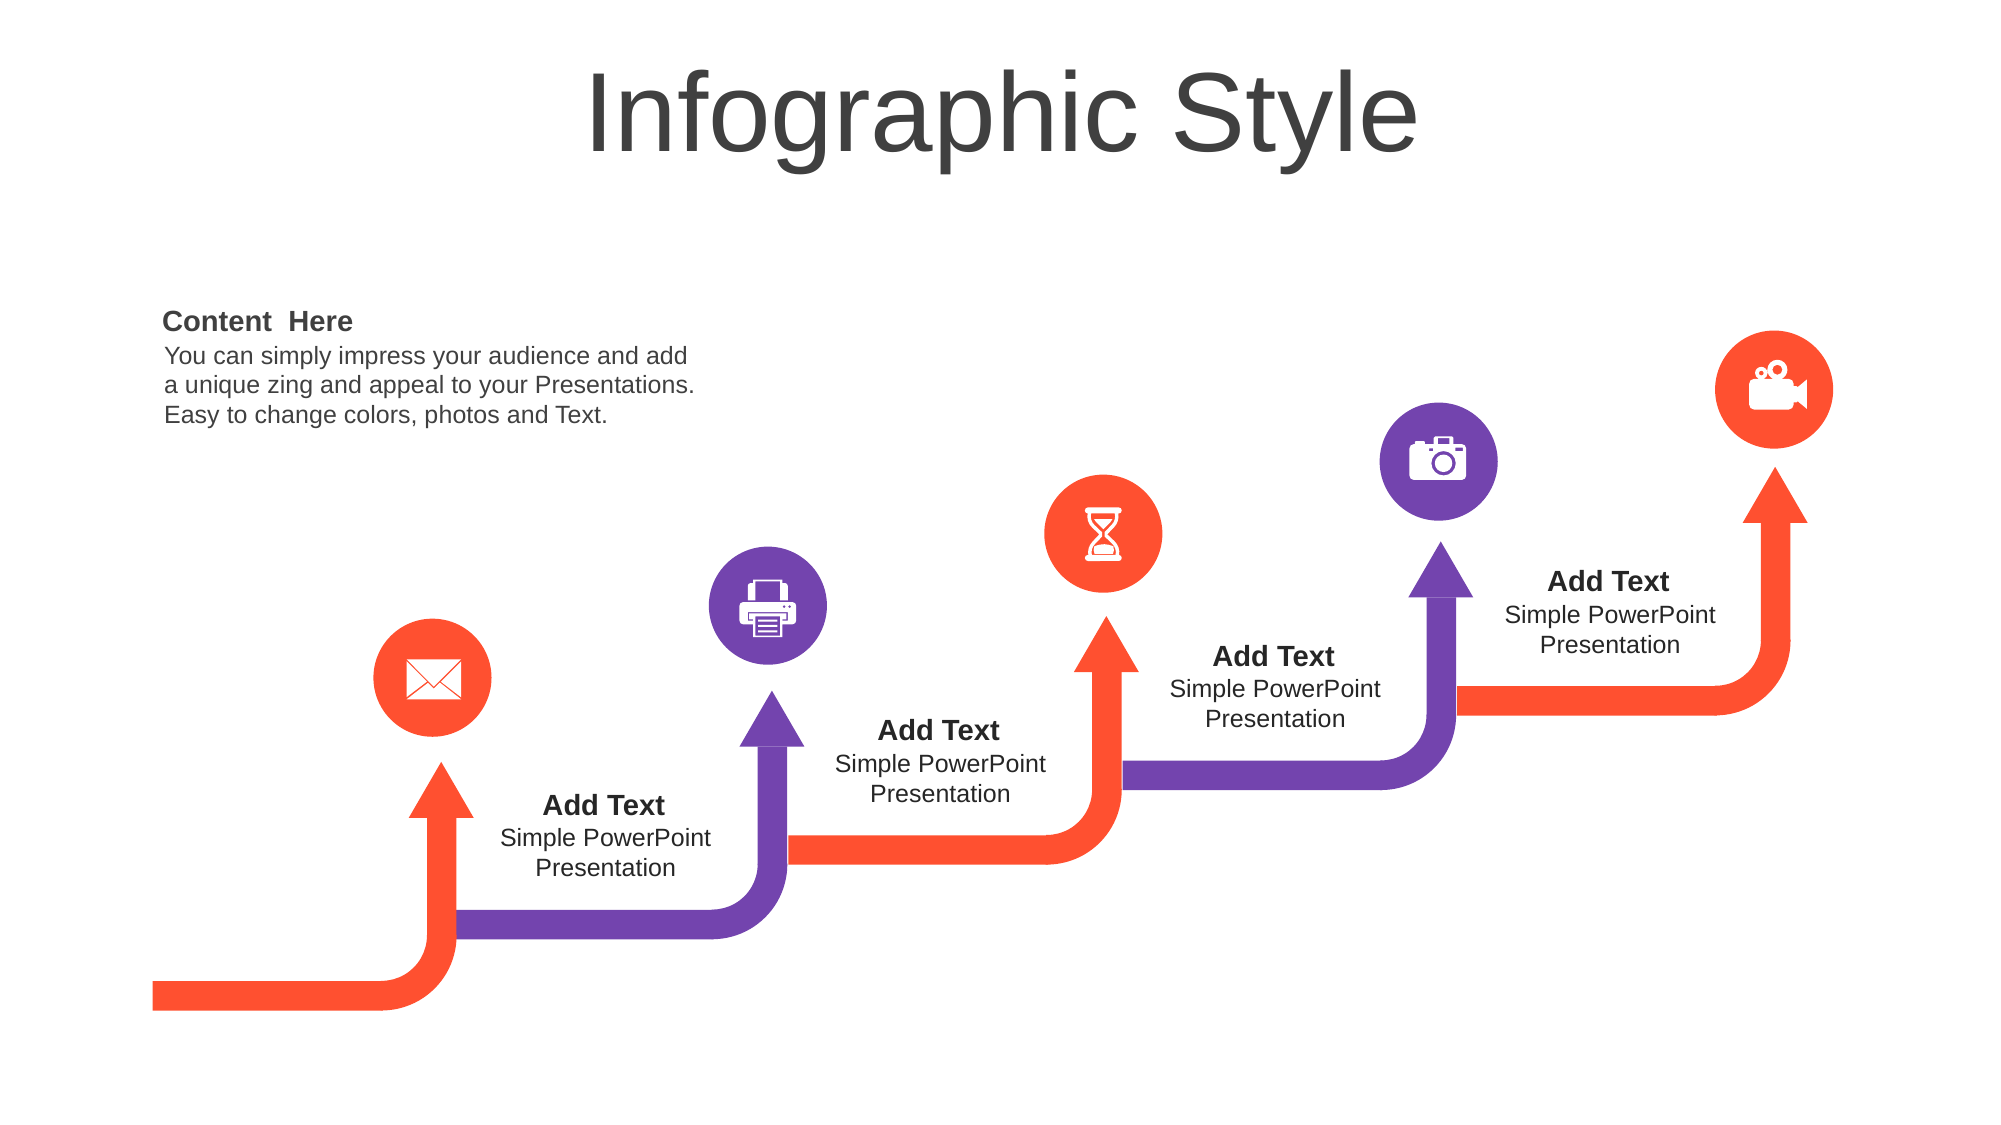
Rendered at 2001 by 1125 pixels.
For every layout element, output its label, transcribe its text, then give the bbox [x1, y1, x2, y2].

text_box [372, 617, 493, 738]
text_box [798, 704, 1082, 816]
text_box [147, 294, 714, 438]
text_box [1408, 435, 1468, 482]
text_box [1714, 329, 1835, 450]
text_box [474, 778, 747, 891]
text_box [1083, 506, 1123, 563]
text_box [152, 761, 474, 1011]
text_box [1132, 629, 1417, 742]
text_box [707, 545, 828, 666]
text_box [1748, 358, 1808, 412]
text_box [1122, 541, 1474, 791]
text_box [1043, 473, 1164, 594]
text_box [1456, 466, 1808, 716]
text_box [788, 616, 1139, 865]
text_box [453, 690, 805, 940]
text_box [403, 658, 464, 701]
text_box [1378, 401, 1499, 522]
text_box [738, 578, 798, 639]
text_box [1467, 555, 1752, 667]
list Infographic Style [53, 55, 1952, 175]
